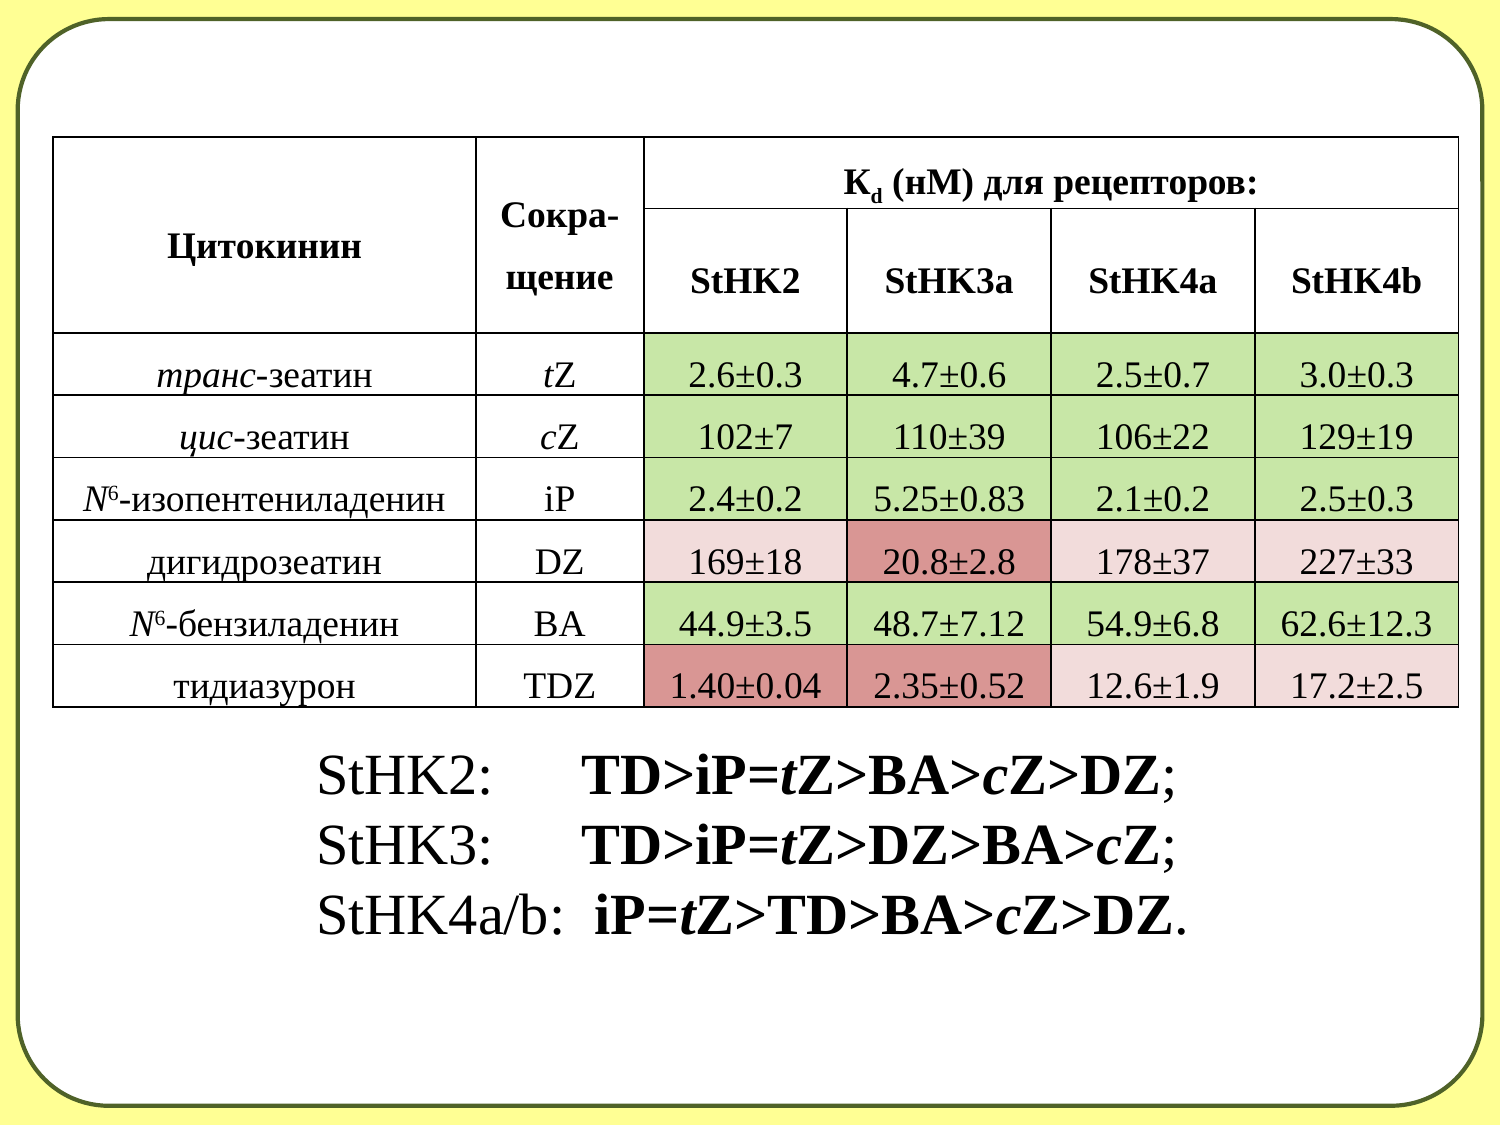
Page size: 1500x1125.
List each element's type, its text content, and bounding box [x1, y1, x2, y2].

table_cell TDZ [477, 645, 643, 706]
table_cell 20.8±2.8 [848, 521, 1050, 581]
table_cell tZ [477, 334, 643, 394]
table_cell DZ [477, 521, 643, 581]
table_cell StHK3a [848, 209, 1050, 332]
table_cell 62.6±12.3 [1256, 583, 1458, 644]
table_cell StHK4a [1052, 209, 1254, 332]
table_cell cZ [477, 396, 643, 457]
table_cell 227±33 [1256, 521, 1458, 581]
table_cell 2.1±0.2 [1052, 458, 1254, 519]
text_box StHK2: TD>iP=tZ>BA>cZ>DZ; StHK3: TD>iP=tZ>DZ>BA>cZ; StHK4a/b: iP=tZ>TD>BA>cZ>DZ. [301, 728, 1223, 954]
table_cell 106±22 [1052, 396, 1254, 457]
table_cell N6-бензиладенин [54, 583, 475, 644]
table_cell StHK2 [645, 209, 846, 332]
table_cell 2.5±0.3 [1256, 458, 1458, 519]
table_cell 102±7 [645, 396, 846, 457]
table_cell iP [477, 458, 643, 519]
table_header Кd (нM) для рецепторов: [645, 138, 1458, 208]
table_cell 17.2±2.5 [1256, 645, 1458, 706]
table_cell 129±19 [1256, 396, 1458, 457]
table_cell 5.25±0.83 [848, 458, 1050, 519]
table_cell 2.35±0.52 [848, 645, 1050, 706]
table_cell StHK4b [1256, 209, 1458, 332]
table_cell 48.7±7.12 [848, 583, 1050, 644]
table_header Сокра-щение [477, 138, 643, 332]
table_header Цитокинин [54, 138, 475, 332]
table_cell транс-зеатин [54, 334, 475, 394]
table_cell BA [477, 583, 643, 644]
table_cell 1.40±0.04 [645, 645, 846, 706]
table_cell 54.9±6.8 [1052, 583, 1254, 644]
table_cell N6-изопентениладенин [54, 458, 475, 519]
table_cell 2.6±0.3 [645, 334, 846, 394]
table_cell тидиазурон [54, 645, 475, 706]
table_cell 12.6±1.9 [1052, 645, 1254, 706]
table_cell 110±39 [848, 396, 1050, 457]
text_box [15, 16, 1485, 1108]
table_cell 4.7±0.6 [848, 334, 1050, 394]
table_cell цис-зеатин [54, 396, 475, 457]
table_cell 44.9±3.5 [645, 583, 846, 644]
table_cell 3.0±0.3 [1256, 334, 1458, 394]
table_cell 2.4±0.2 [645, 458, 846, 519]
table_cell дигидрозеатин [54, 521, 475, 581]
table_cell 2.5±0.7 [1052, 334, 1254, 394]
table_cell 178±37 [1052, 521, 1254, 581]
table_cell 169±18 [645, 521, 846, 581]
